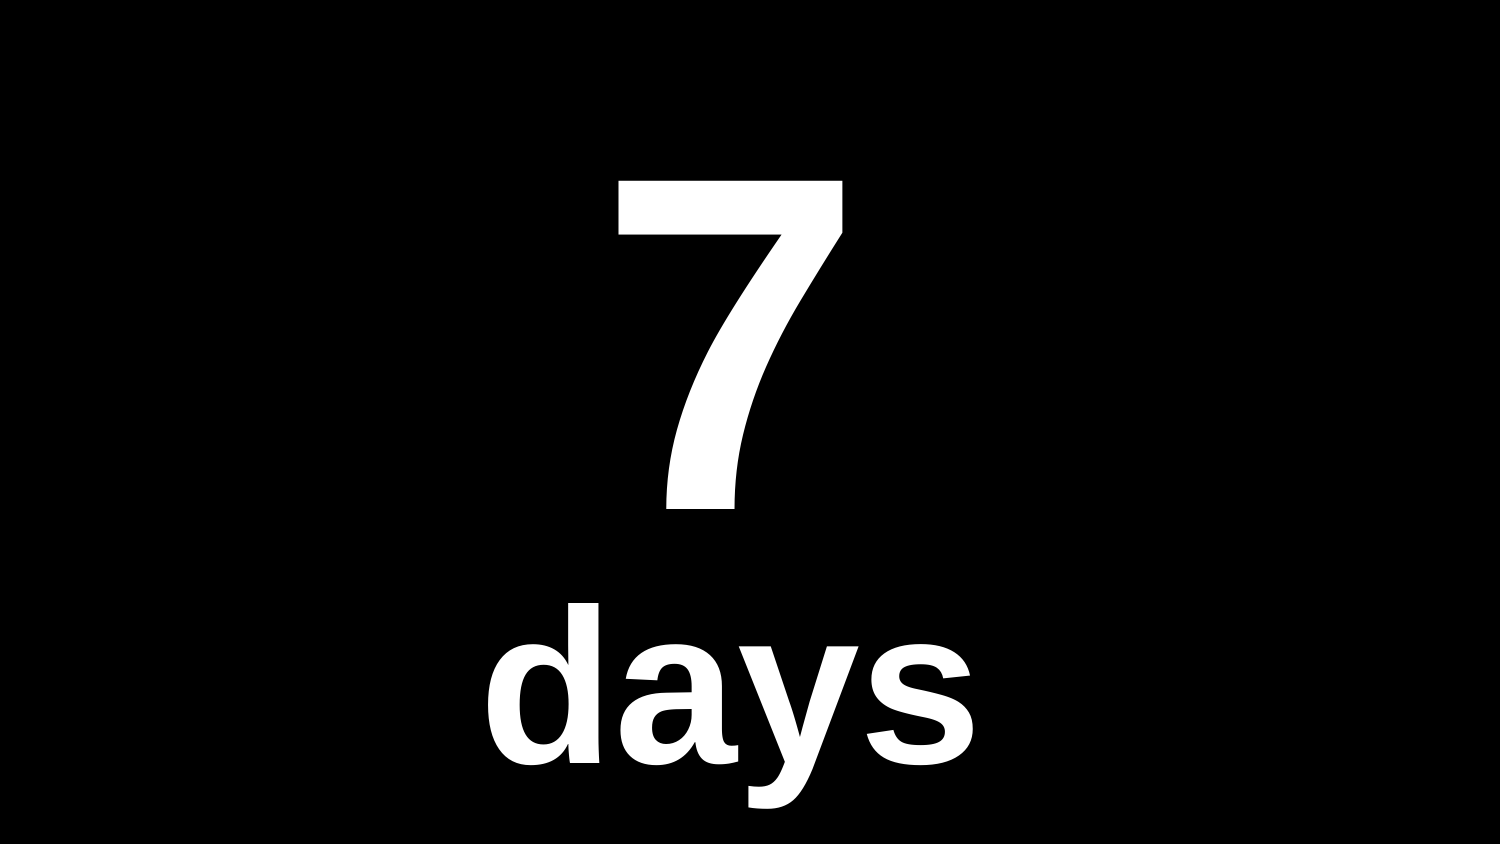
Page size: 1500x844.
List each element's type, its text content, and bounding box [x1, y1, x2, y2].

text_box 7 days [249, 24, 1213, 811]
